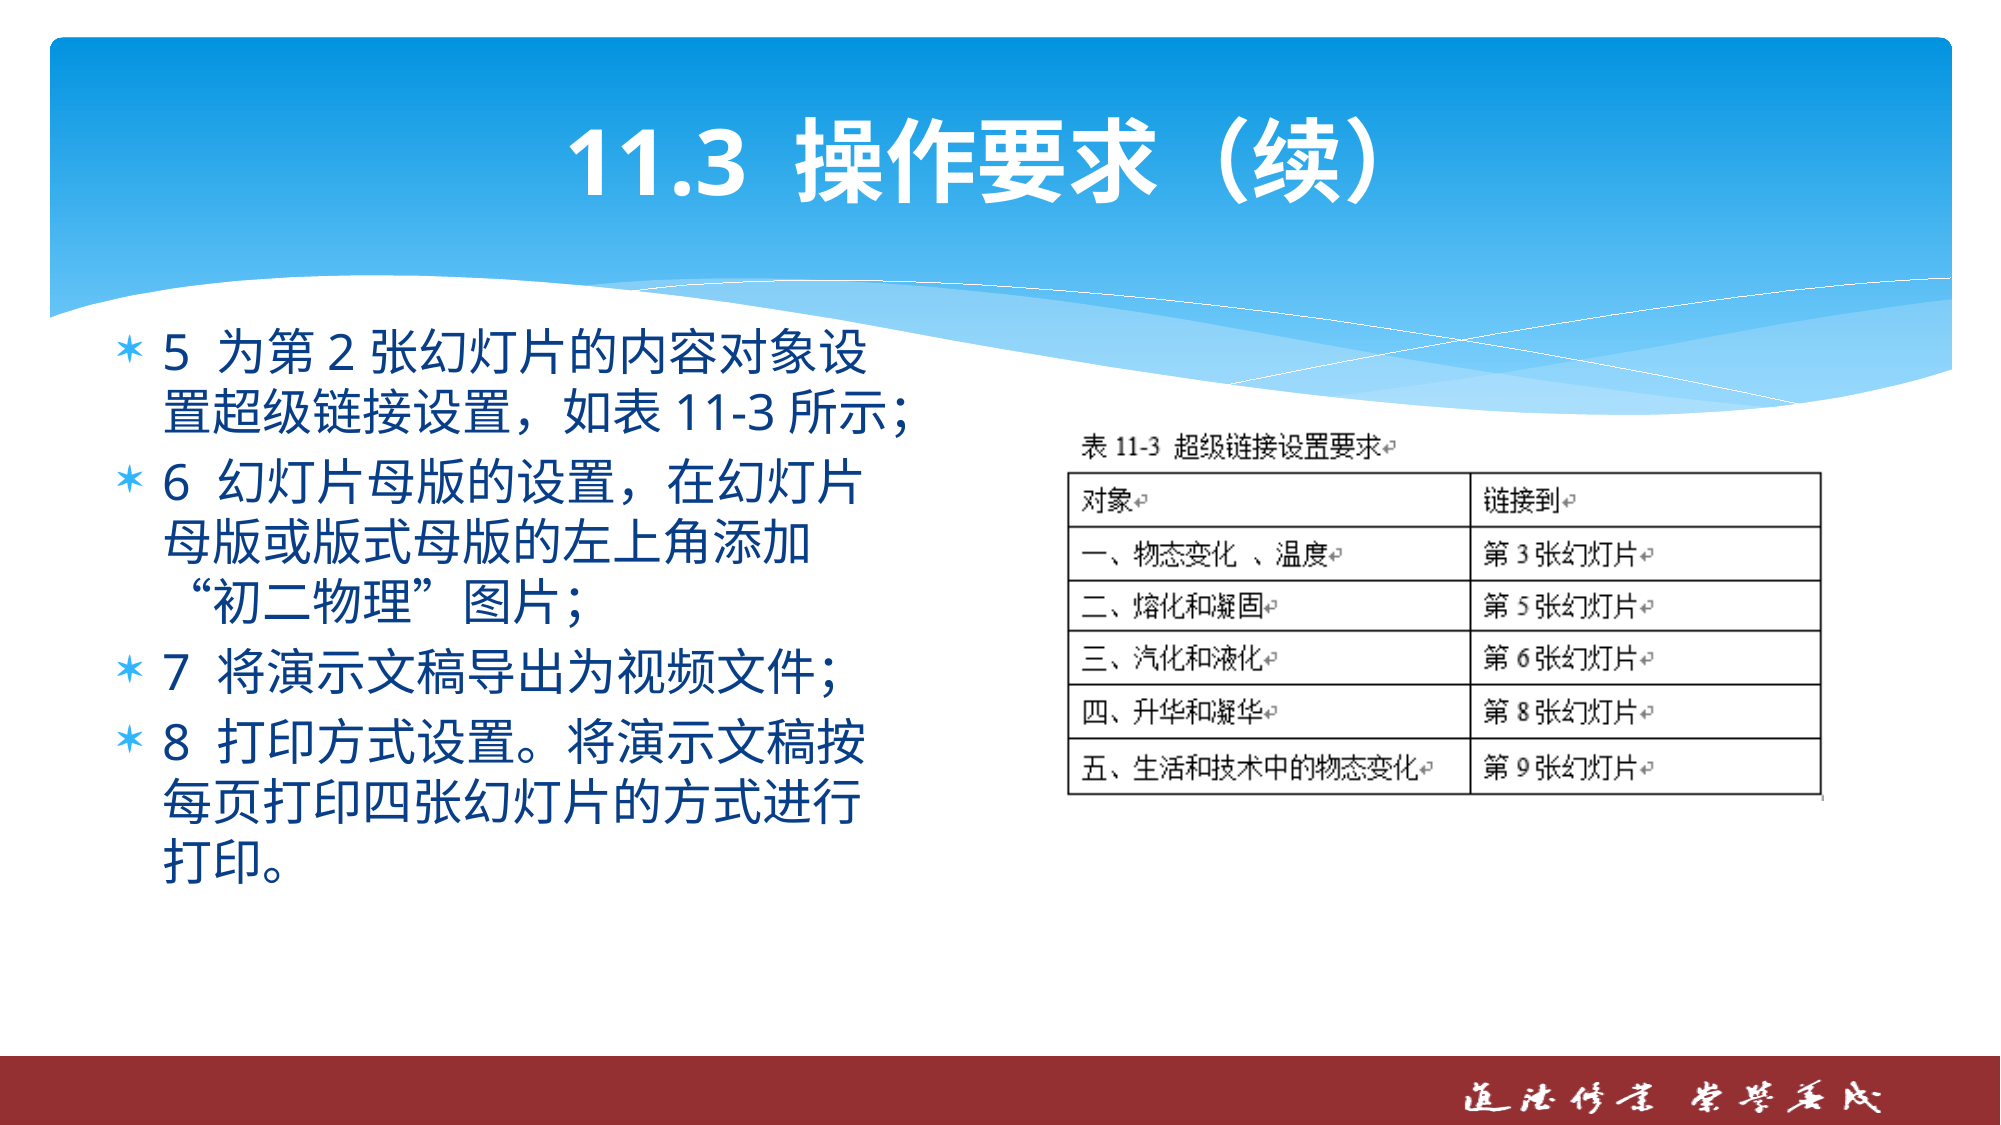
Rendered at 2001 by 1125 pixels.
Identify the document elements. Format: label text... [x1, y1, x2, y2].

title 11.3 操作要求（续） [99, 55, 1900, 261]
picture [1456, 1076, 1890, 1118]
picture [1040, 428, 1824, 801]
list 5 为第2张幻灯片的内容对象设置超级链接设置，如表11-3所示； 6 幻灯片母版的设置，在幻灯片母版或版式母版的左上角添加“初二物理”图片； 7 将演示文稿导出为视频文件； 8 打印方式设置。将演示文稿按每页打印四张幻灯片的方式进行打印。 [102, 313, 927, 949]
